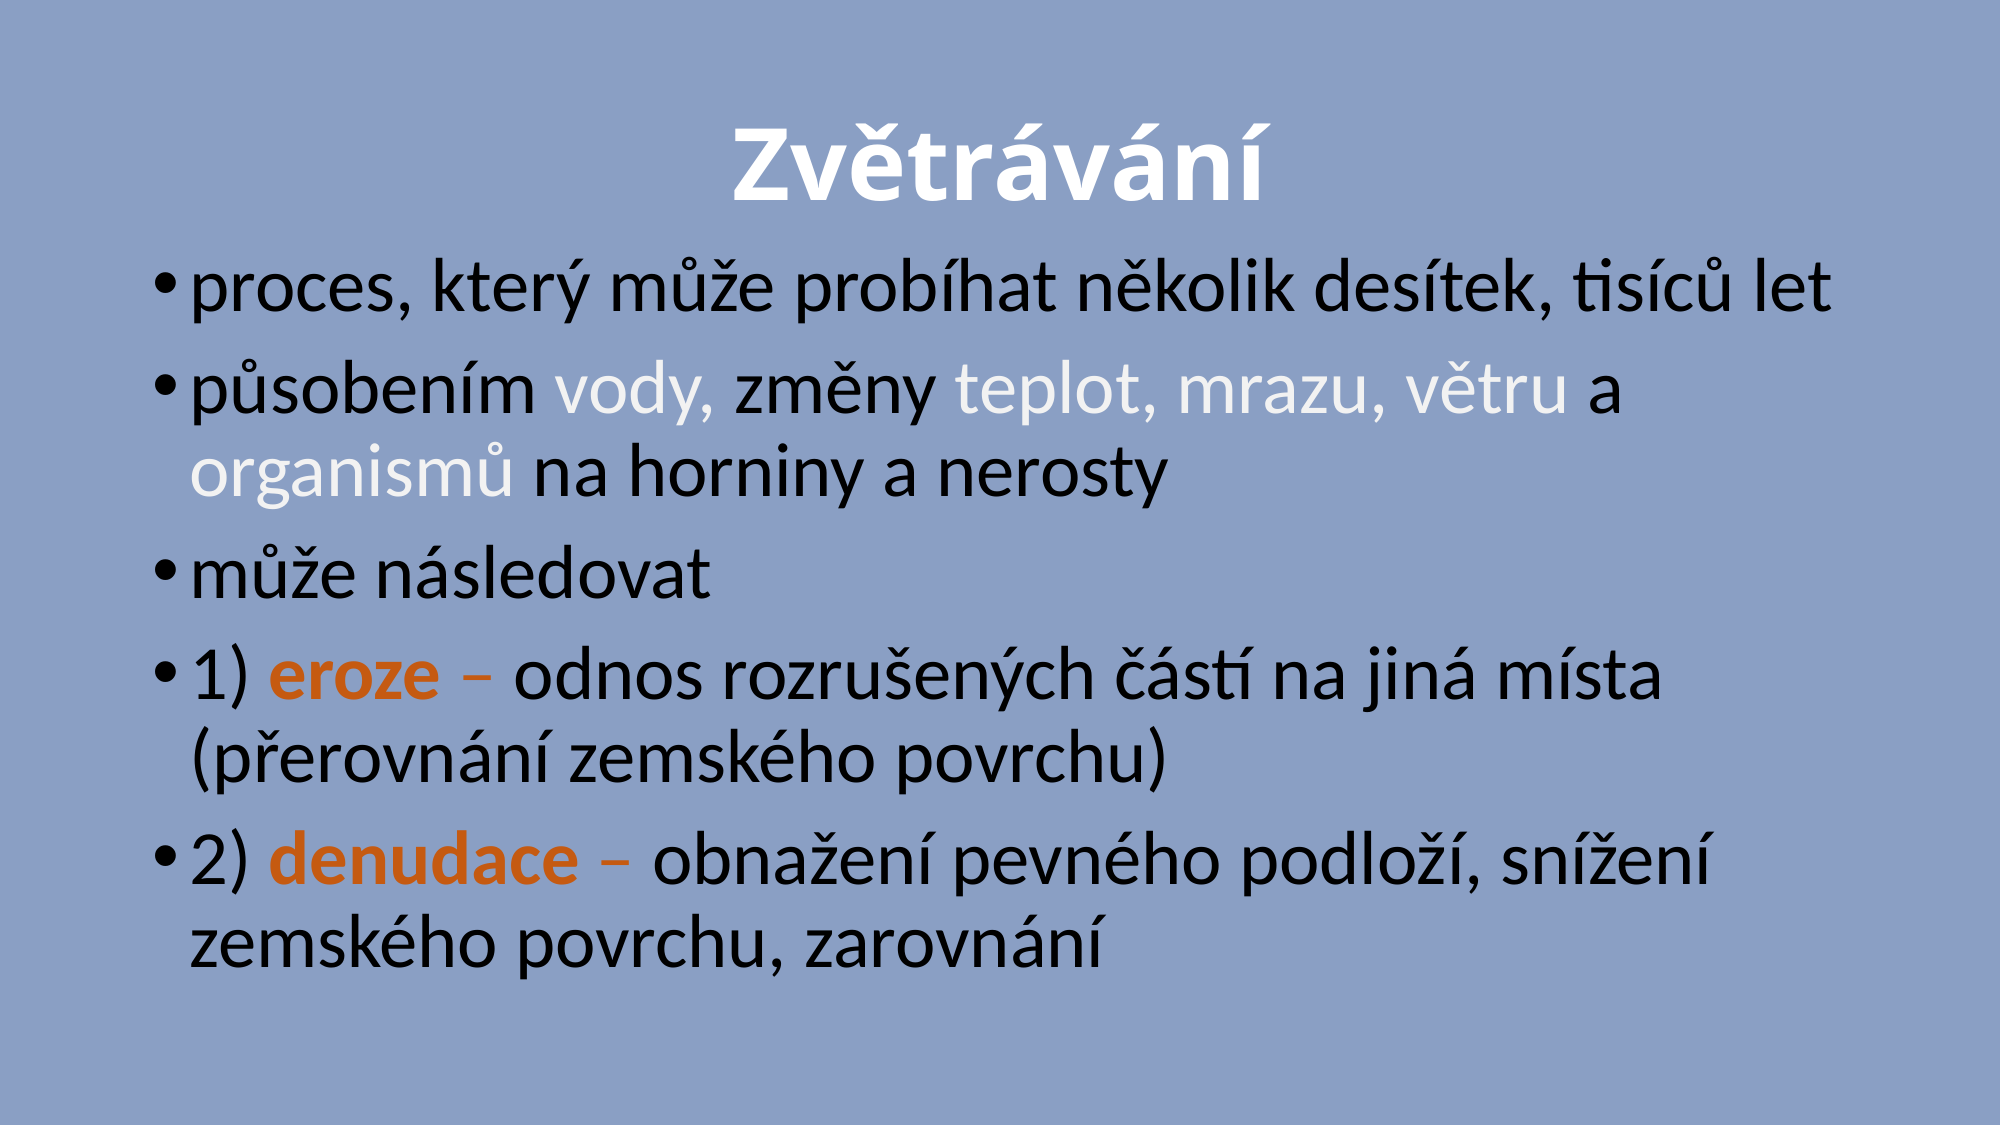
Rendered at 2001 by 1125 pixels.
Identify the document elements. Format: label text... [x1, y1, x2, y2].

list proces, který může probíhat několik desítek, tisíců let působením vody, změny teplot, mrazu, větru a organismů na horniny a nerosty může následovat 1) eroze – odnos rozrušených částí na jiná místa (přerovnání zemského povrchu) 2) denudace – obnažení pevného podloží, snížení zemského povrchu, zarovnání [137, 238, 1863, 1014]
title Zvětrávání [137, 59, 1863, 238]
